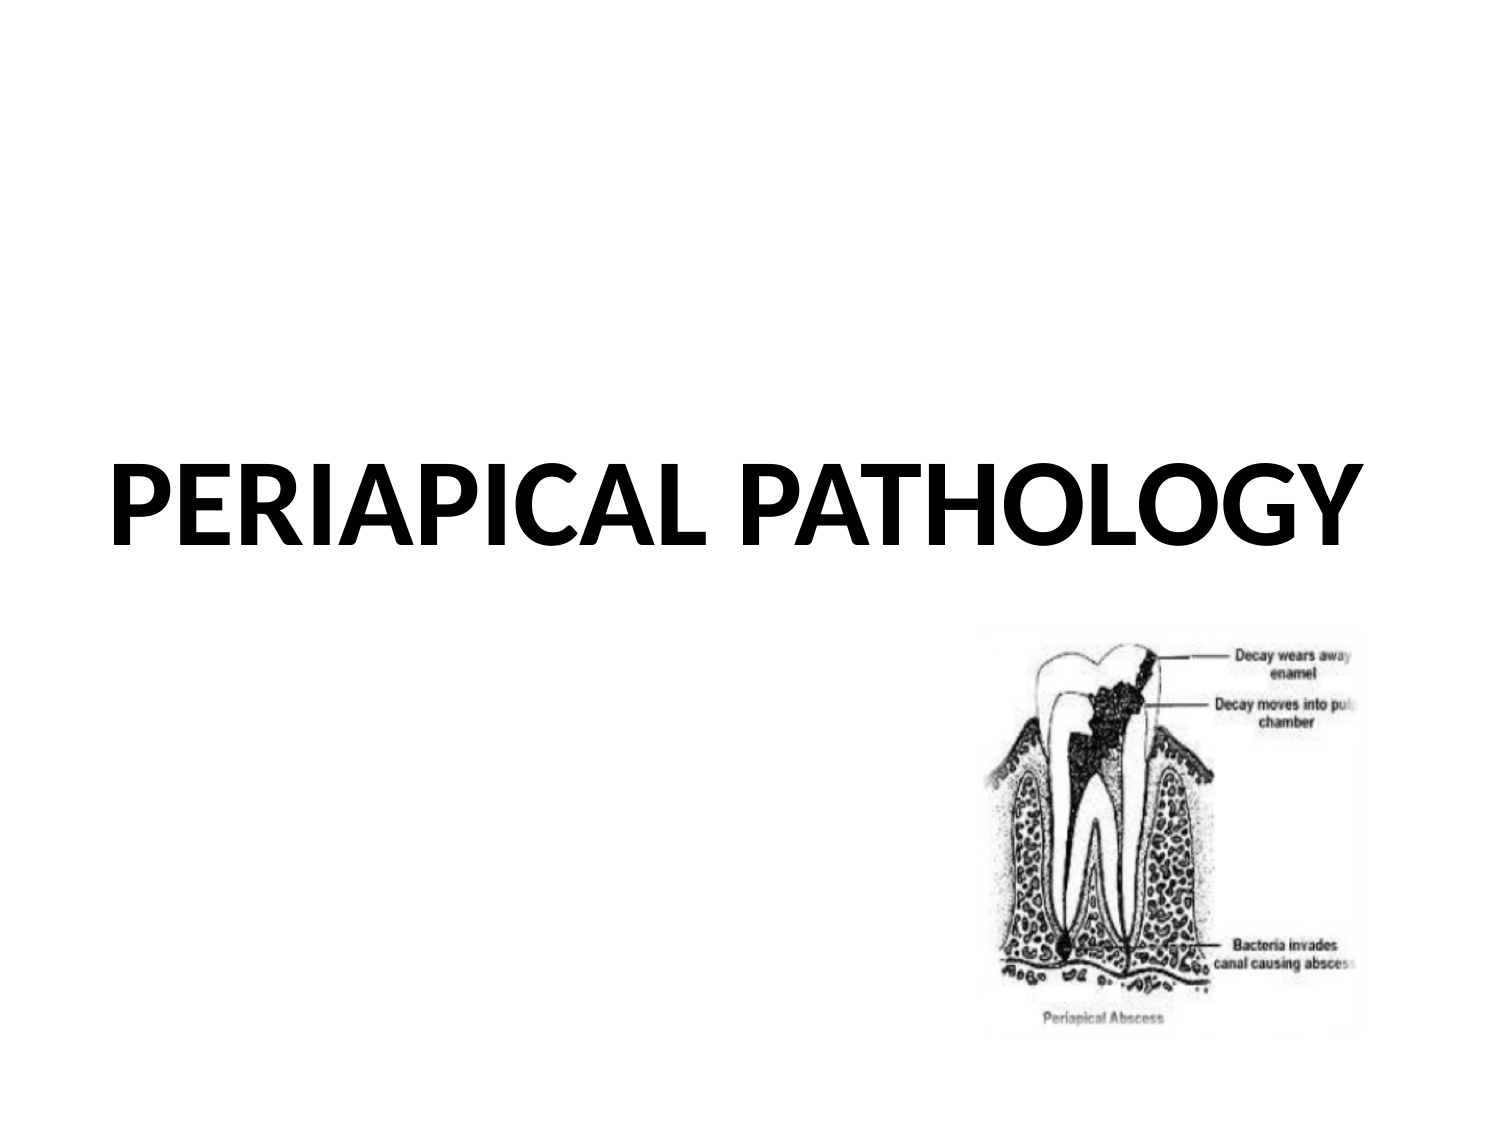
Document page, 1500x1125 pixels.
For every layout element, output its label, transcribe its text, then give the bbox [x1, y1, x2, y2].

list PERIAPICAL PATHOLOGY [75, 412, 1425, 650]
picture [974, 624, 1363, 1038]
